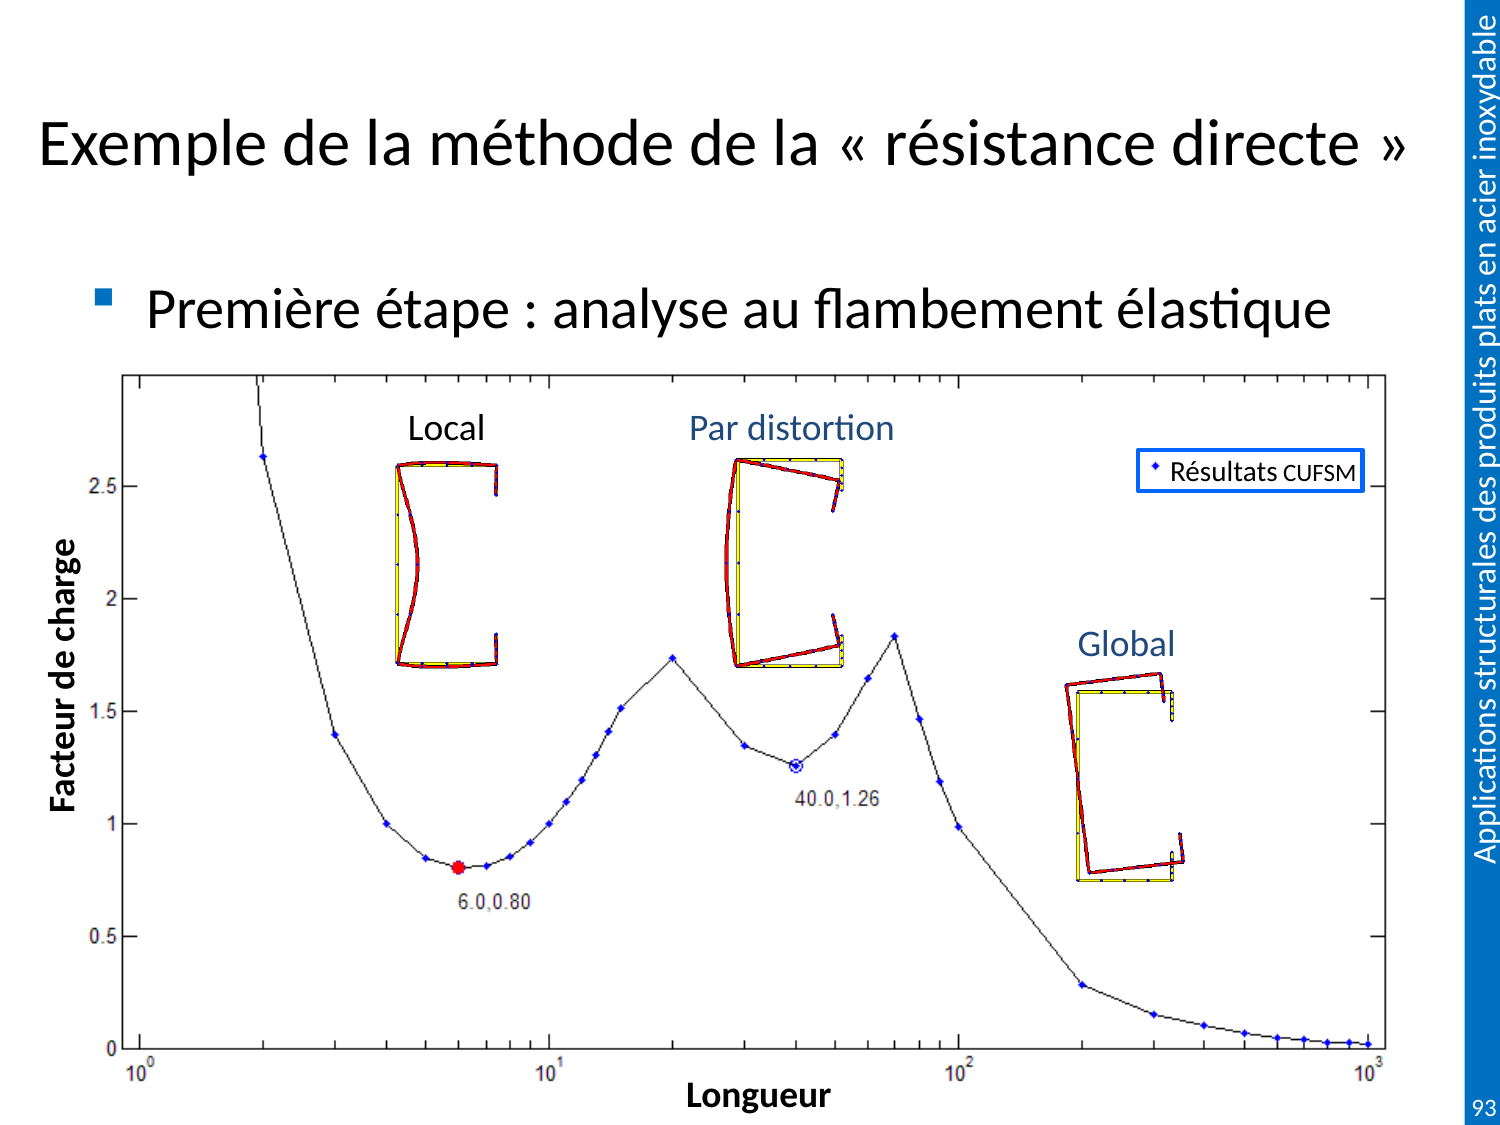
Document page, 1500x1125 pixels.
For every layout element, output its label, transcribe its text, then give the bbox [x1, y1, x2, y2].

title Exemple de la méthode de la « résistance directe » [0, 45, 1464, 233]
list Première étape : analyse au flambement élastique [75, 262, 1425, 354]
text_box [0, 356, 1500, 1125]
